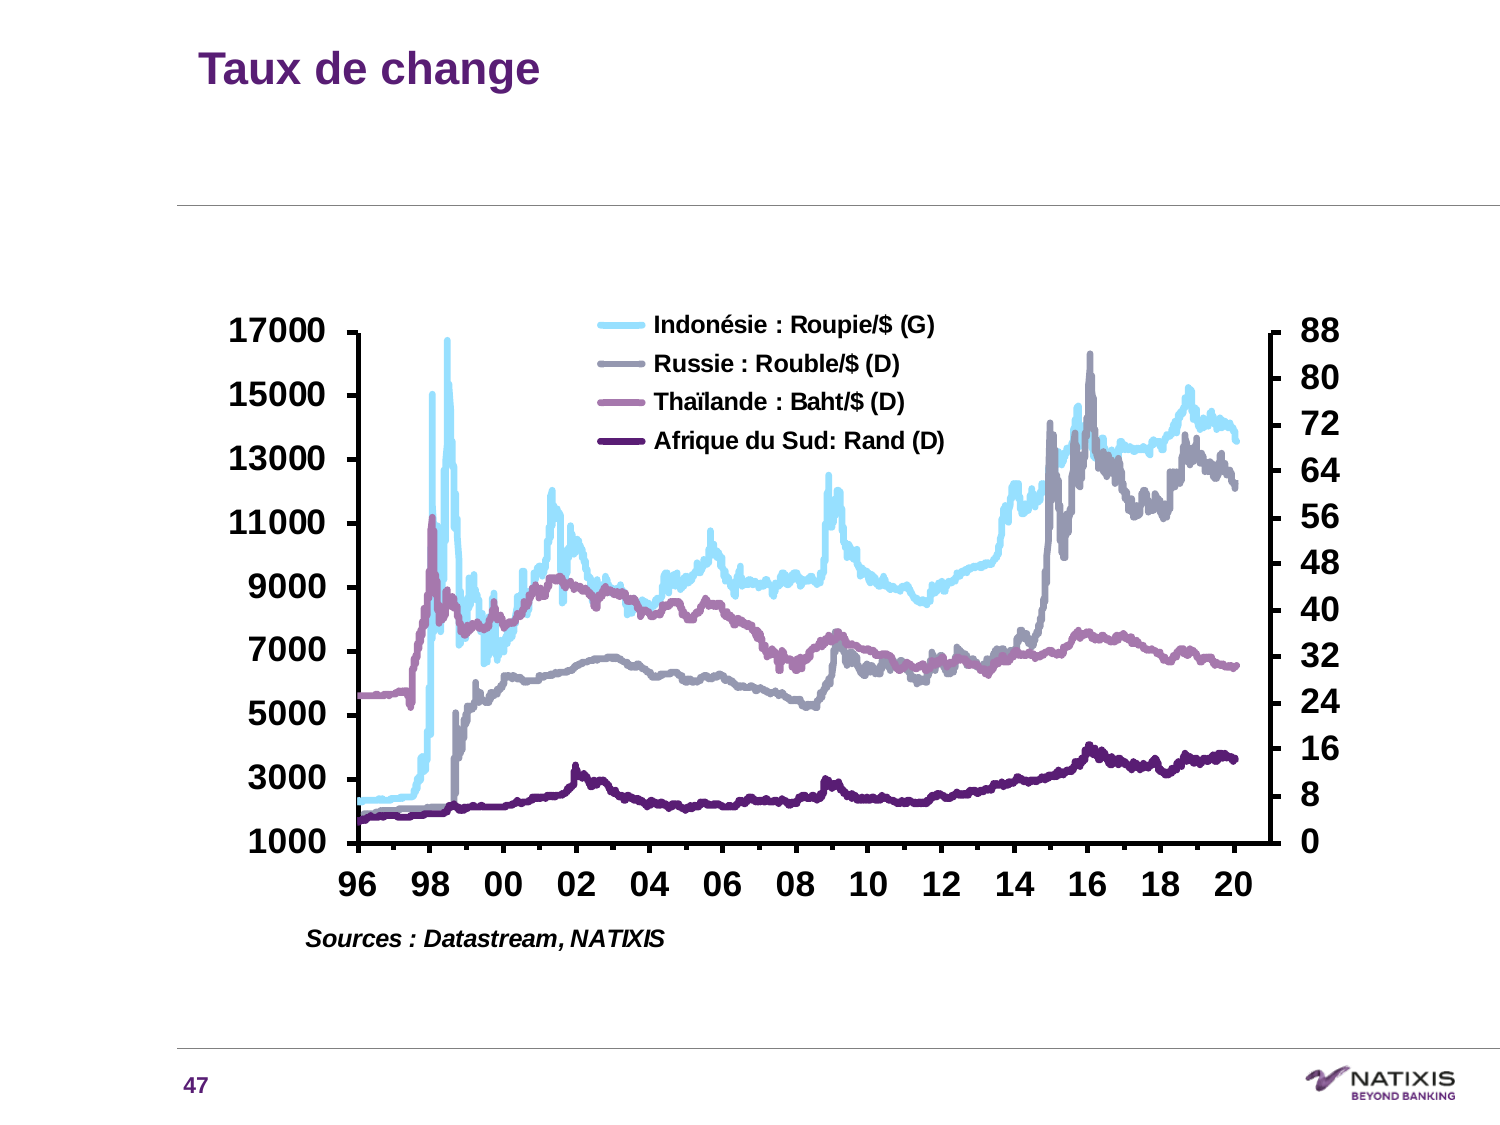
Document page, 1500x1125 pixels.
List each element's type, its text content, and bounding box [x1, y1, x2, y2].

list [213, 291, 1349, 966]
title Taux de change [183, 30, 1459, 206]
picture [1303, 1060, 1455, 1100]
